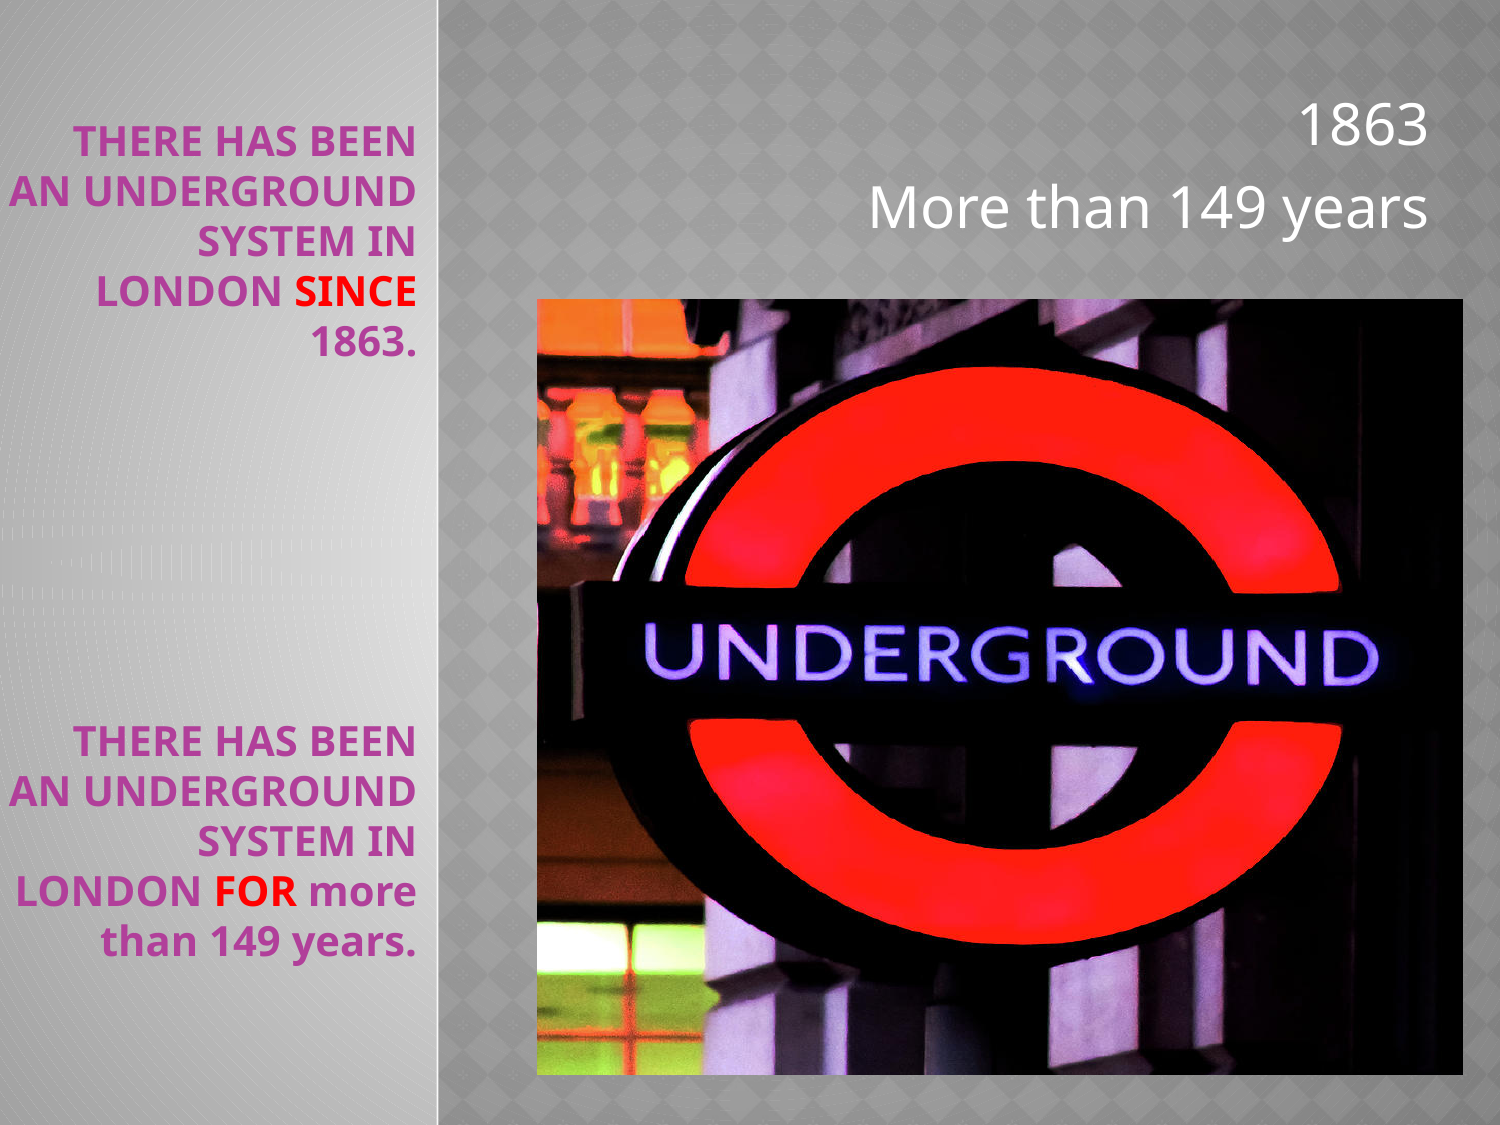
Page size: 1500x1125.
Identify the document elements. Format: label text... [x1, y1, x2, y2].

picture [537, 299, 1463, 1076]
title THERE has been an underground system in London SINCE 1863. THERE has been an underground system in London FOR more than 149 years. [0, 112, 425, 1075]
subtitle 1863 More than 149 years [737, 87, 1438, 297]
